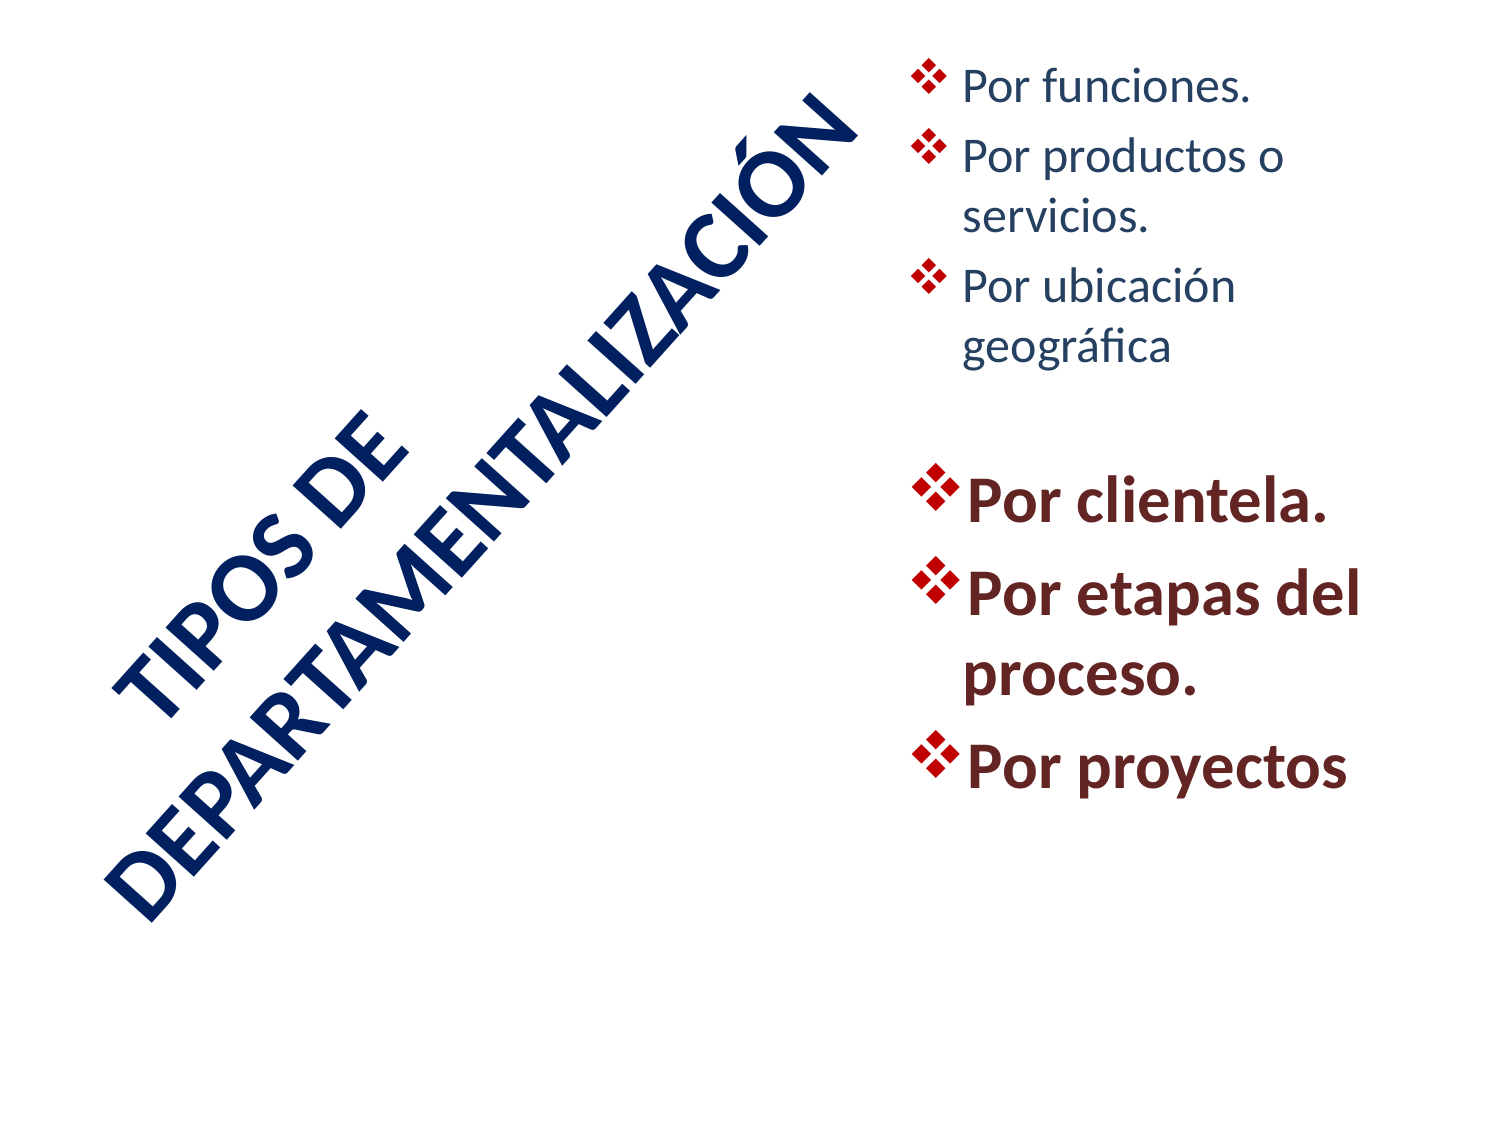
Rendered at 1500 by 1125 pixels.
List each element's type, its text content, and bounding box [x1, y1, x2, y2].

list Por funciones. Por productos o servicios. Por ubicación geográfica Por clientela. Por etapas del proceso. Por proyectos [891, 44, 1471, 976]
title TIPOS DE DEPARTAMENTALIZACIÓN [0, 0, 891, 958]
